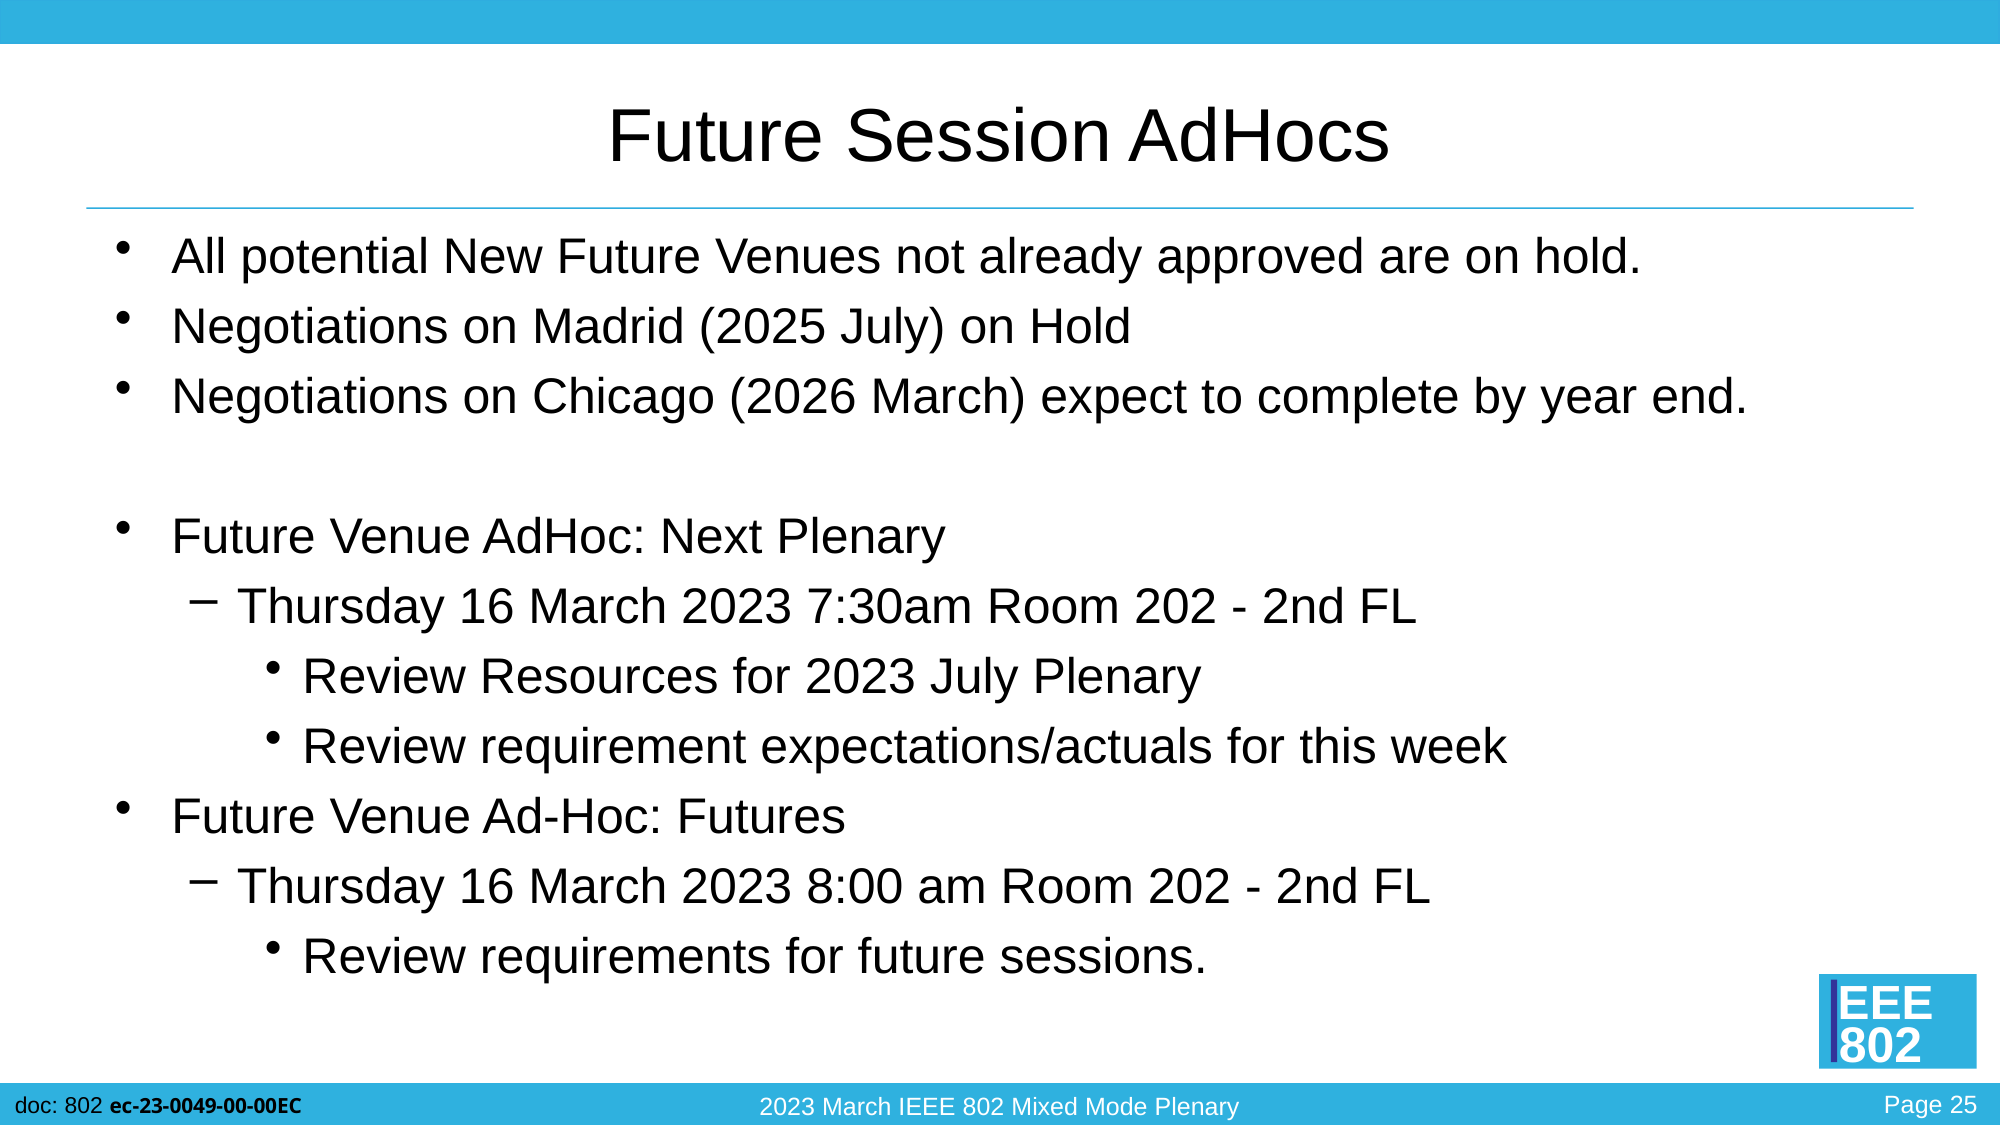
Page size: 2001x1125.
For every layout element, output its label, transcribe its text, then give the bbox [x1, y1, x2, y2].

list All potential New Future Venues not already approved are on hold. Negotiations on Madrid (2025 July) on Hold Negotiations on Chicago (2026 March) expect to complete by year end. Future Venue AdHoc: Next Plenary Thursday 16 March 2023 7:30am Room 202 - 2nd FL Review Resources for 2023 July Plenary Review requirement expectations/actuals for this week Future Venue Ad-Hoc: Futures Thursday 16 March 2023 8:00 am Room 202 - 2nd FL Review requirements for future sessions. [99, 216, 1913, 1075]
title Future Session AdHocs [99, 66, 1900, 197]
